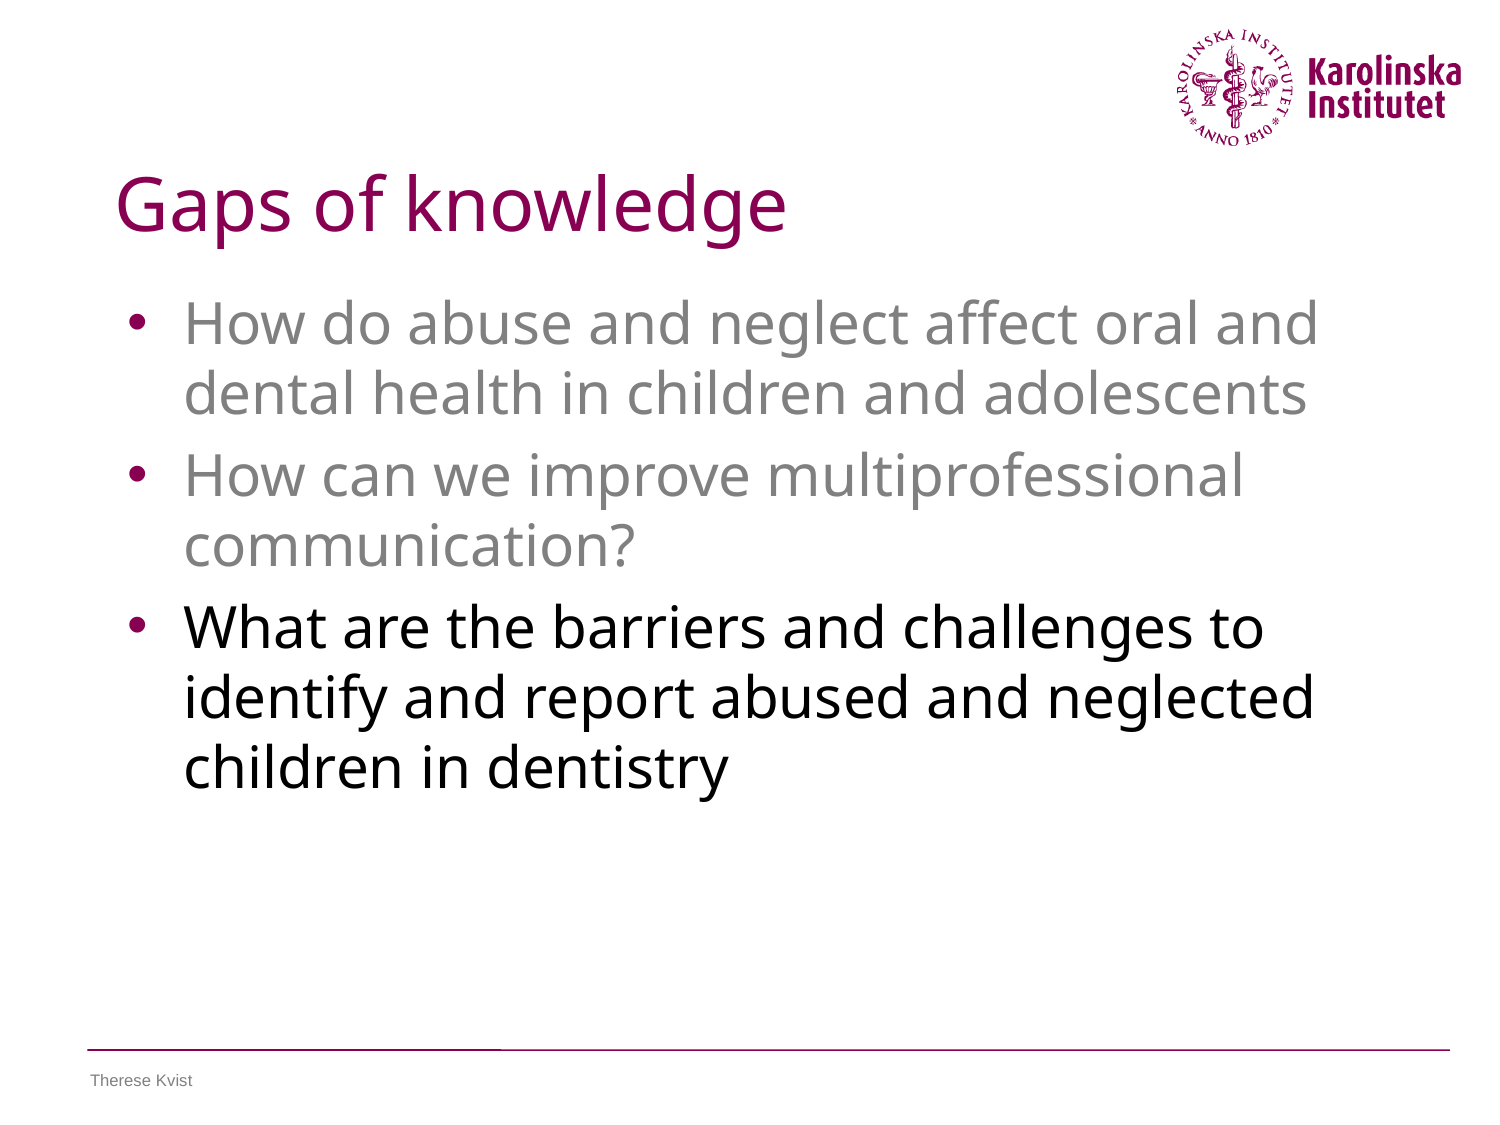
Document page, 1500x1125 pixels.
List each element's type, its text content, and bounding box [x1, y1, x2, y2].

picture [1177, 29, 1461, 146]
list How do abuse and neglect affect oral and dental health in children and adolescents How can we improve multiprofessional communication? What are the barriers and challenges to identify and report abused and neglected children in dentistry [111, 278, 1388, 929]
footer Therese Kvist [74, 1062, 551, 1101]
text_box Gaps of knowledge [100, 148, 1270, 261]
